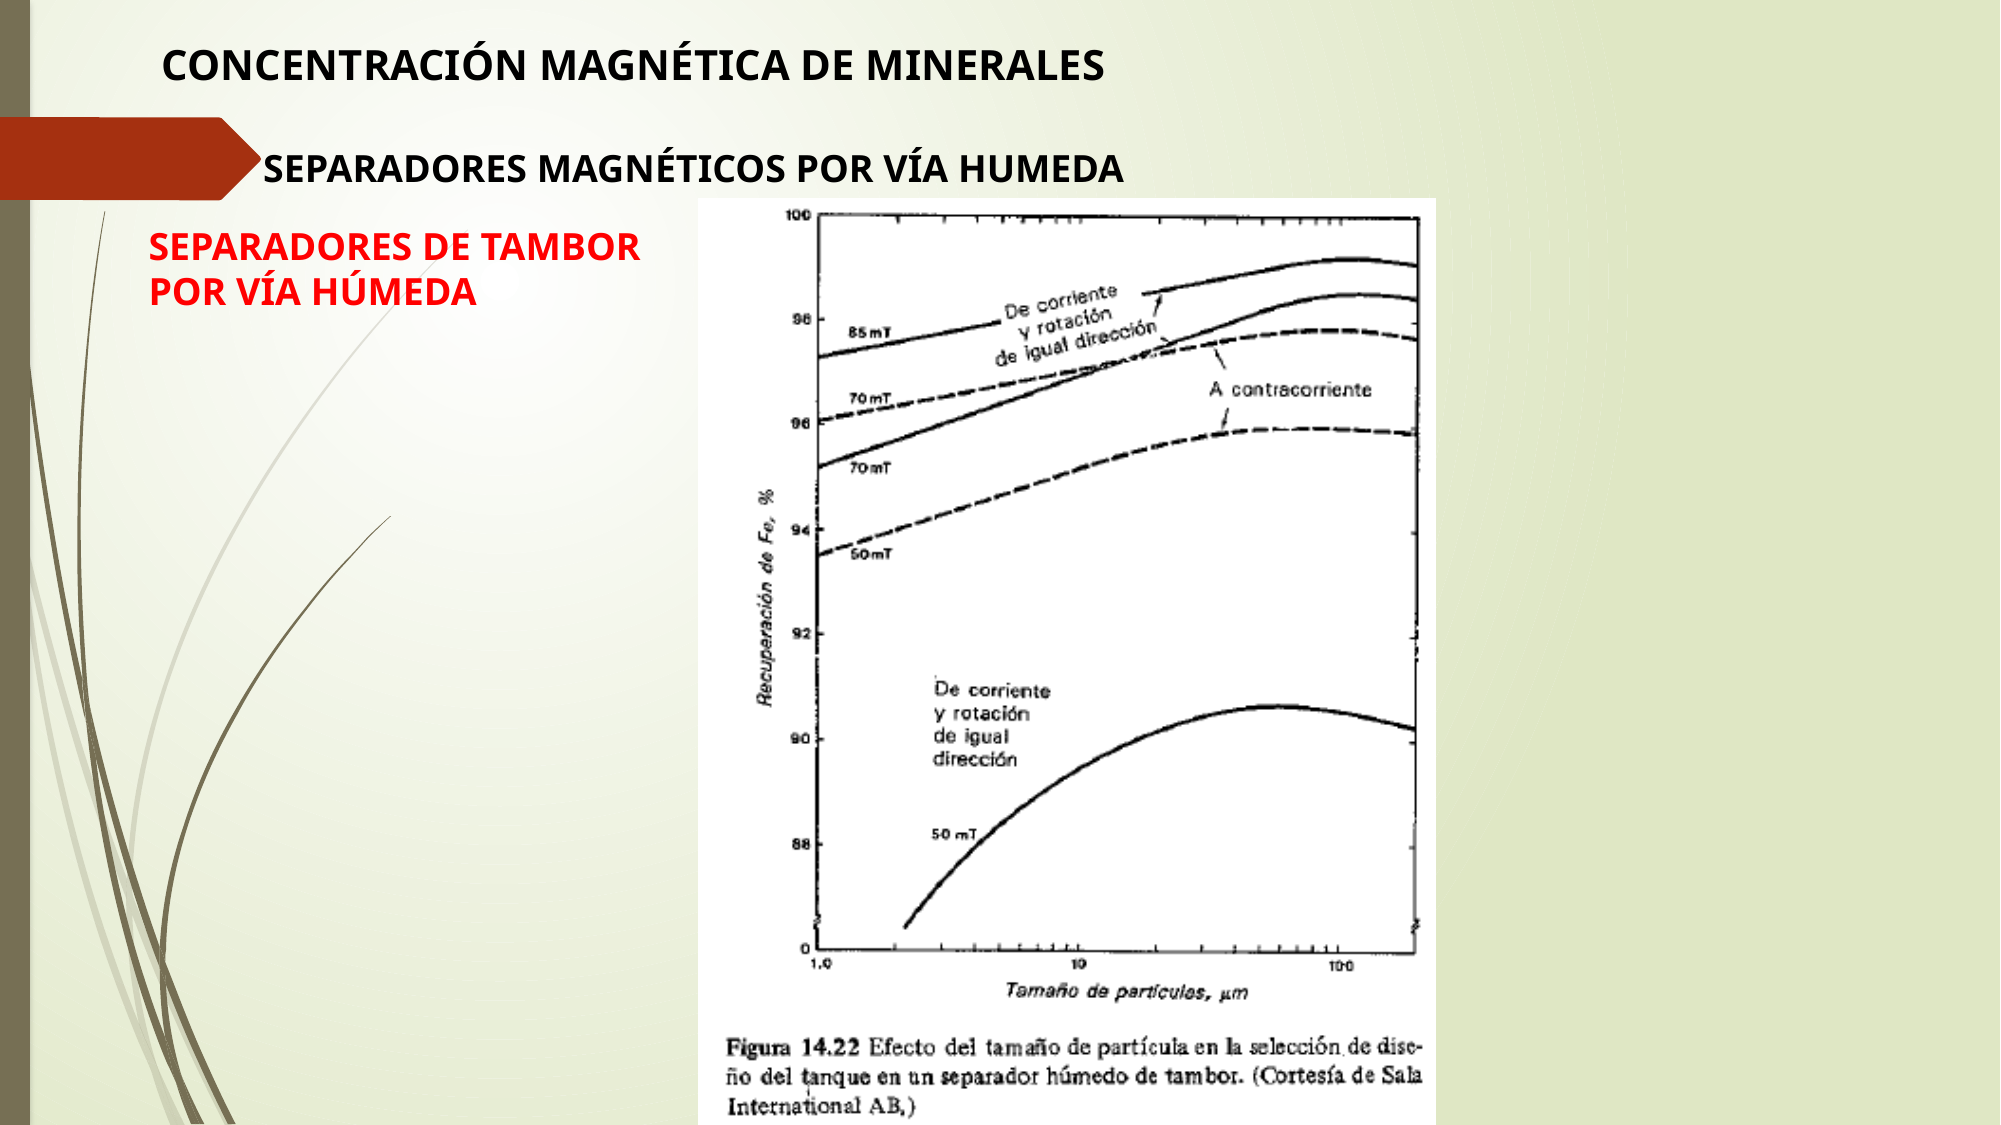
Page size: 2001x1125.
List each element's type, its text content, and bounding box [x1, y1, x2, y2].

text_box SEPARADORES MAGNÉTICOS POR VÍA HUMEDA [248, 138, 1140, 198]
text_box CONCENTRACIÓN MAGNÉTICA DE MINERALES [147, 31, 1121, 96]
picture [698, 198, 1436, 1125]
text_box SEPARADORES DE TAMBOR POR VÍA HÚMEDA [133, 170, 712, 321]
